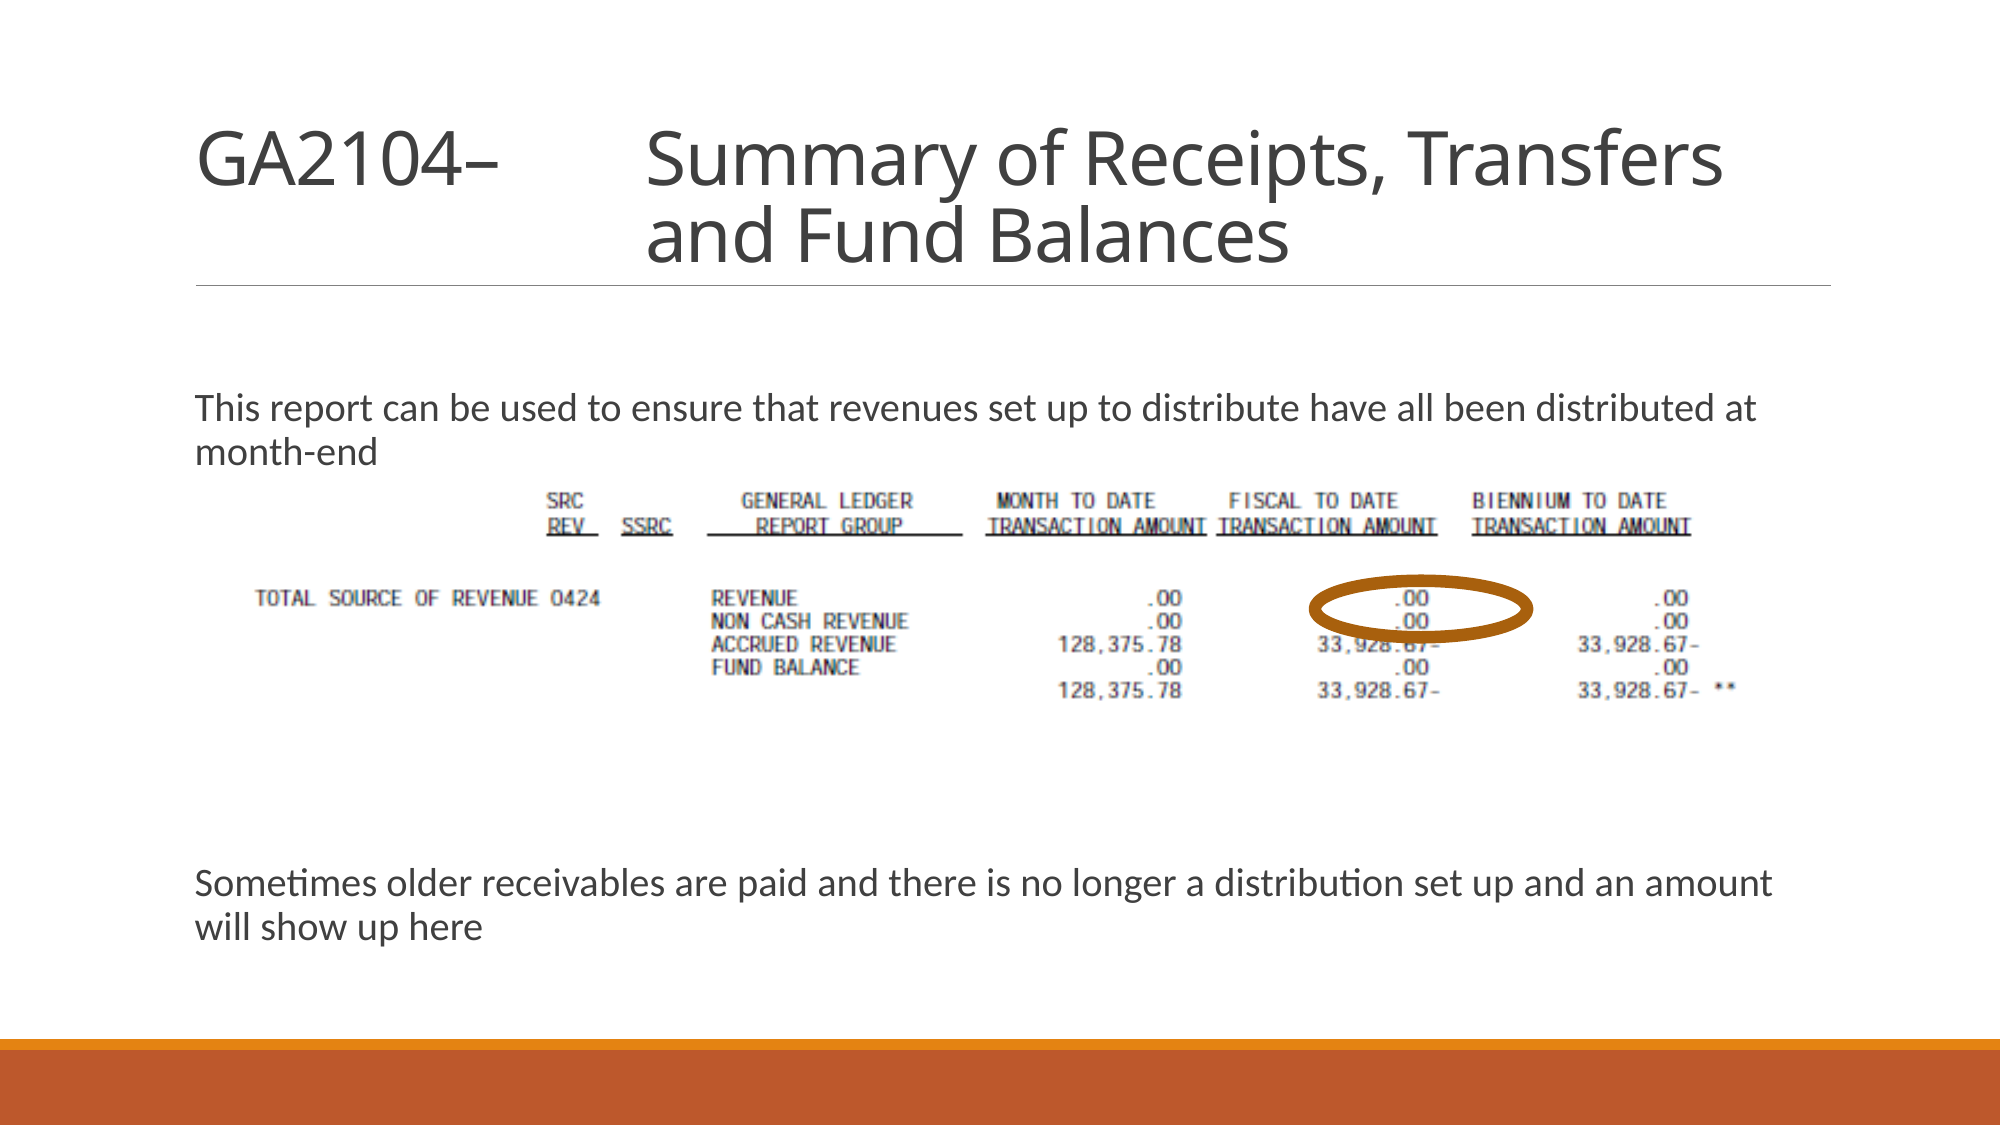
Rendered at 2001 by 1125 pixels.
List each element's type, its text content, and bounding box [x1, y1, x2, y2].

picture [529, 477, 1719, 556]
list This report can be used to ensure that revenues set up to distribute have all been distributed at month-end Sometimes older receivables are paid and there is no longer a distribution set up and an amount will show up here [180, 302, 1830, 963]
picture [237, 572, 1812, 725]
title GA2104– Summary of Receipts, Transfers and Fund Balances [180, 47, 1830, 285]
